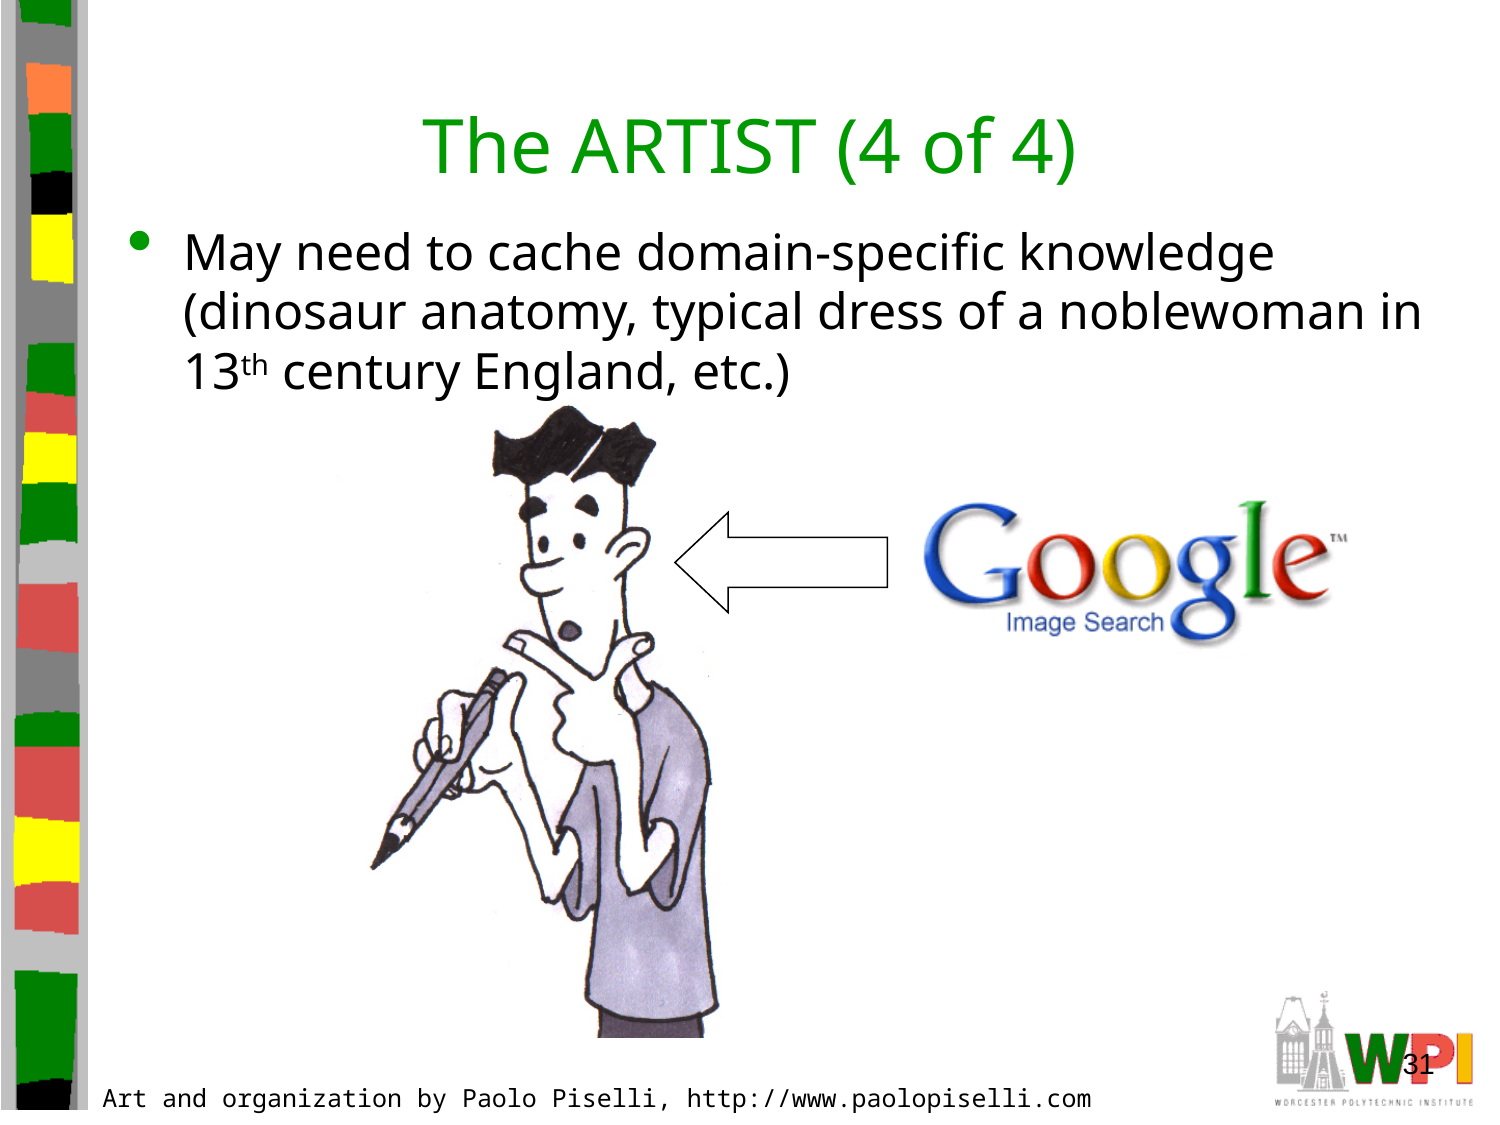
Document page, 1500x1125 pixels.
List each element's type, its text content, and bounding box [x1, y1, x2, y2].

text_box Art and organization by Paolo Piselli, http://www.paolopiselli.com [87, 1074, 1275, 1120]
picture [1275, 991, 1475, 1107]
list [324, 390, 762, 1038]
picture [0, 0, 88, 1110]
slide_number 31 [1362, 1037, 1451, 1101]
list May need to cache domain-specific knowledge (dinosaur anatomy, typical dress of a noblewoman in 13th century England, etc.) [112, 212, 1451, 593]
picture [918, 487, 1351, 660]
title The ARTIST (4 of 4) [49, 49, 1451, 238]
text_box [766, 537, 888, 588]
